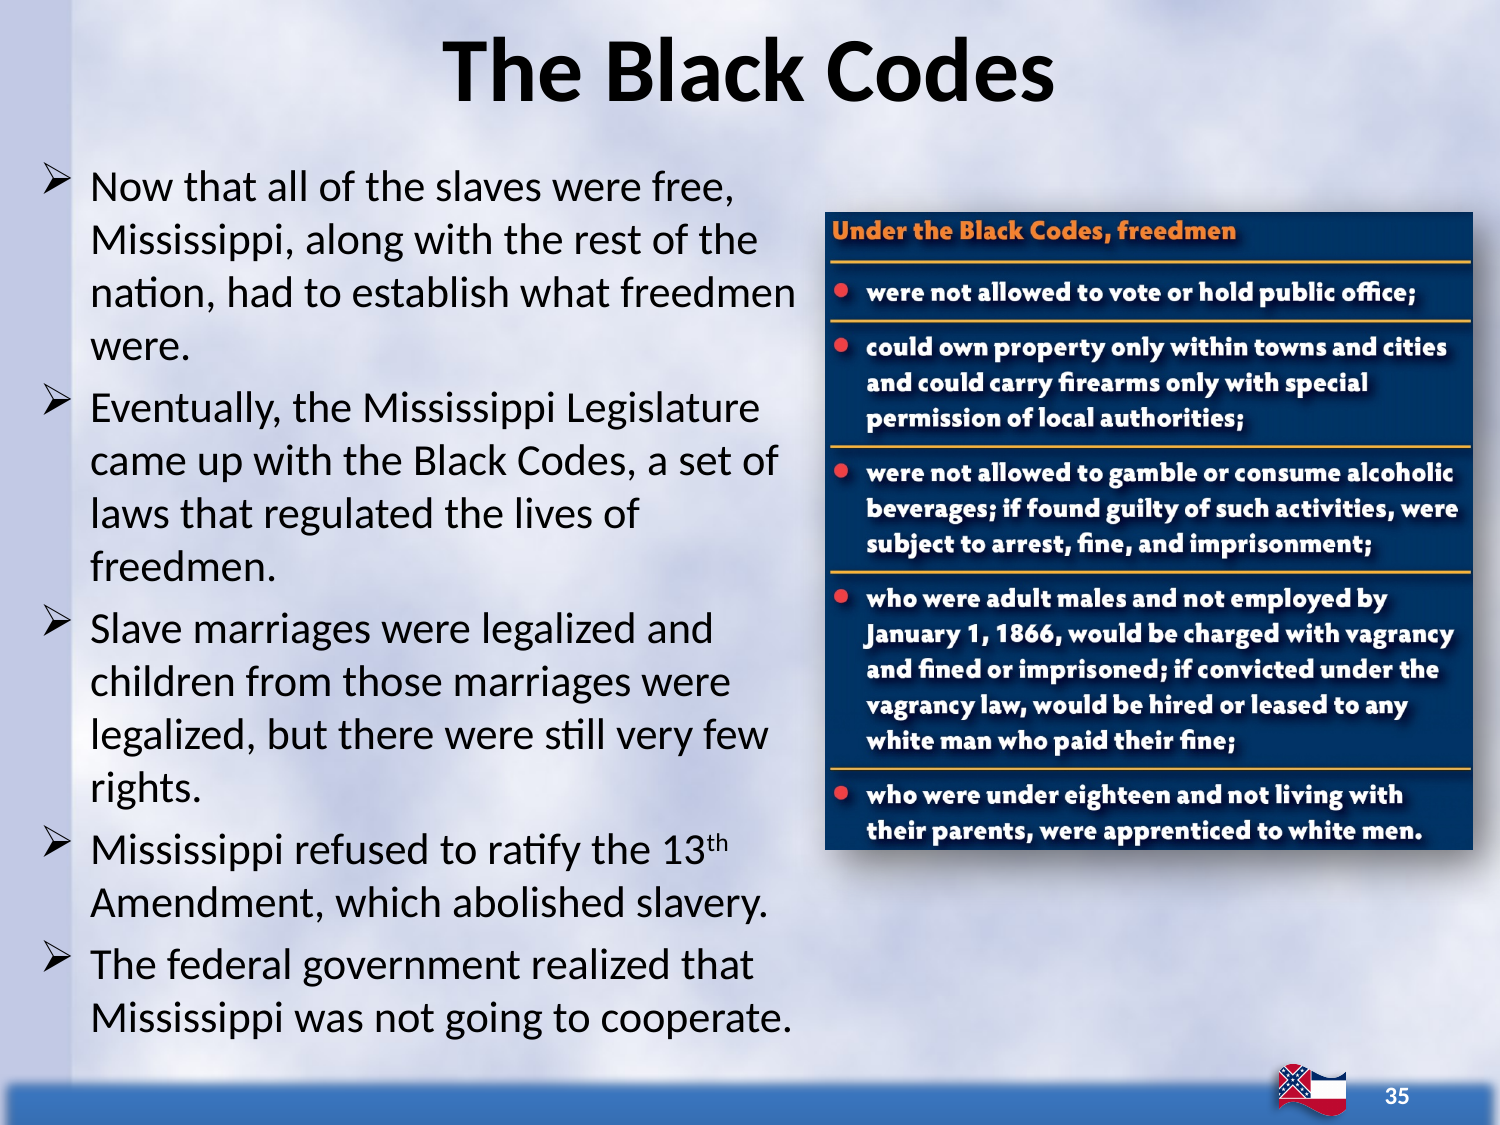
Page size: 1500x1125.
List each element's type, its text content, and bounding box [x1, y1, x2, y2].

title The Black Codes [75, 0, 1425, 130]
picture [0, 0, 1500, 1125]
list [824, 212, 1473, 851]
list Now that all of the slaves were free, Mississippi, along with the rest of the nation, had to establish what freedmen were. Eventually, the Mississippi Legislature came up with the Black Codes, a set of laws that regulated the lives of freedmen. Slave marriages were legalized and children from those marriages were legalized, but there were still very few rights. Mississippi refused to ratify the 13th Amendment, which abolished slavery. The federal government realized that Mississippi was not going to cooperate. [24, 149, 813, 1100]
